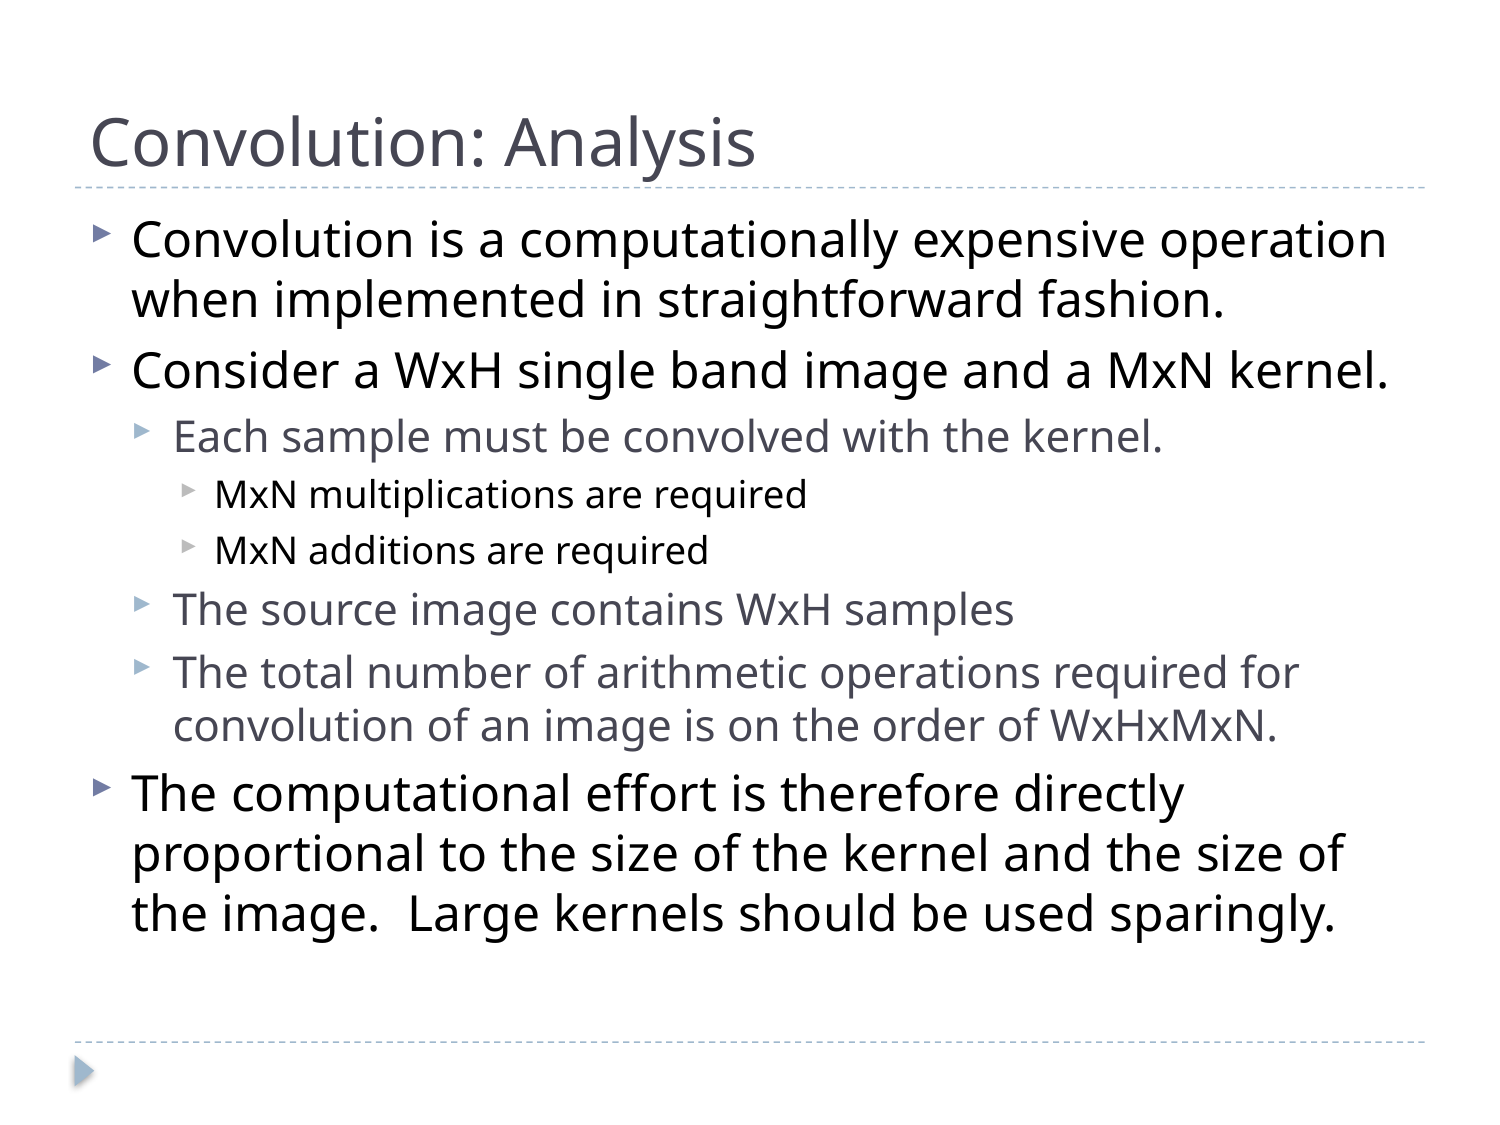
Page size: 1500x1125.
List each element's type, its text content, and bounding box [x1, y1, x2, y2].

title Convolution: Analysis [75, 24, 1425, 188]
list Convolution is a computationally expensive operation when implemented in straightforward fashion. Consider a WxH single band image and a MxN kernel. Each sample must be convolved with the kernel. MxN multiplications are required MxN additions are required The source image contains WxH samples The total number of arithmetic operations required for convolution of an image is on the order of WxHxMxN. The computational effort is therefore directly proportional to the size of the kernel and the size of the image. Large kernels should be used sparingly. [75, 200, 1425, 1010]
